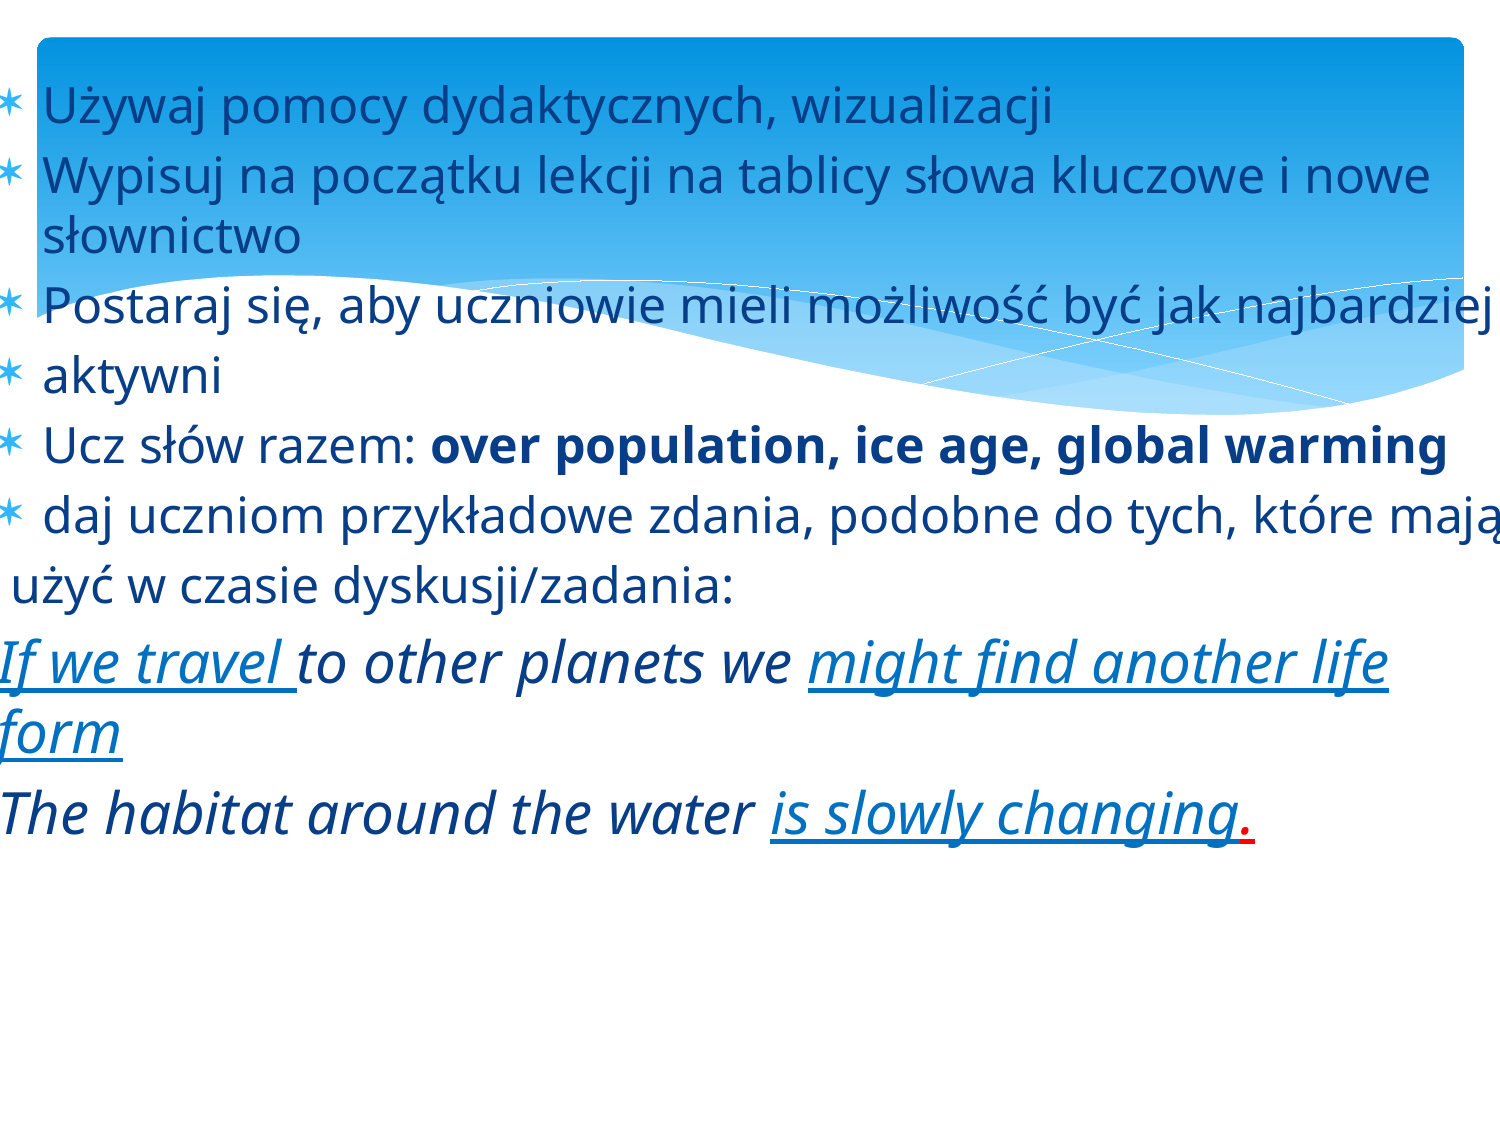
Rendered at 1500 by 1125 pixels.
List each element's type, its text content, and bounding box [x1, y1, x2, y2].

list Używaj pomocy dydaktycznych, wizualizacji Wypisuj na początku lekcji na tablicy słowa kluczowe i nowe słownictwo Postaraj się, aby uczniowie mieli możliwość być jak najbardziej aktywni Ucz słów razem: over population, ice age, global warming daj uczniom przykładowe zdania, podobne do tych, które mają użyć w czasie dyskusji/zadania: If we travel to other planets we might find another life form The habitat around the water is slowly changing. [0, 66, 1500, 1005]
